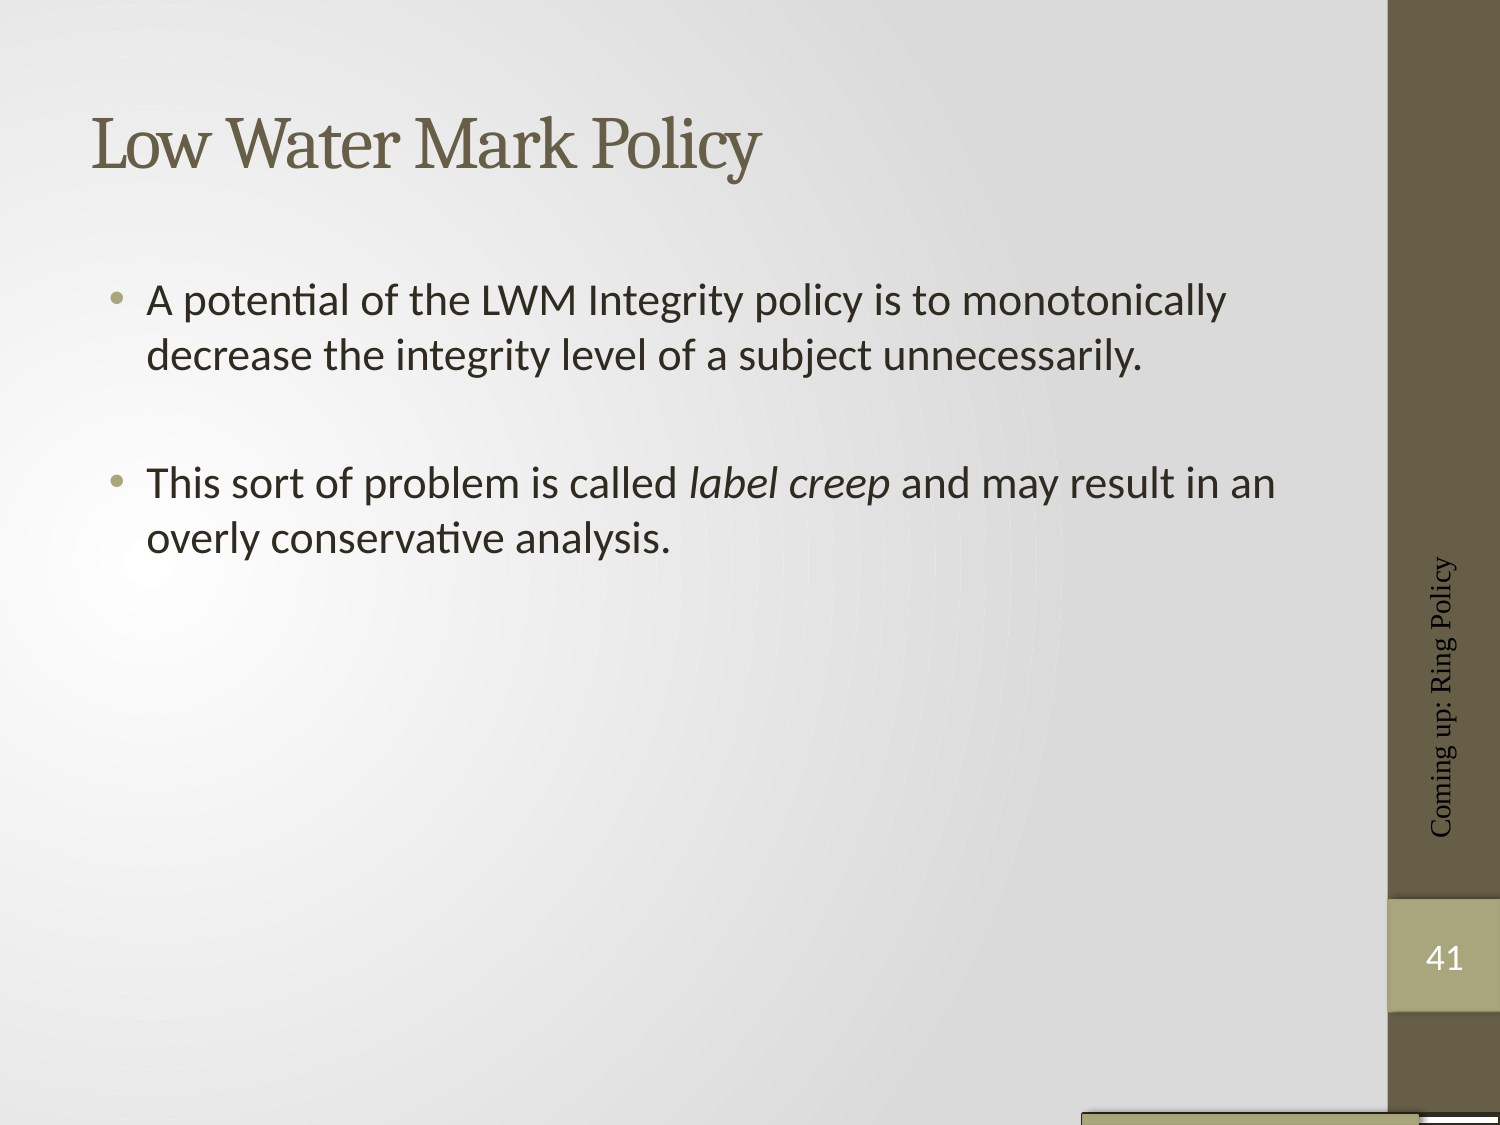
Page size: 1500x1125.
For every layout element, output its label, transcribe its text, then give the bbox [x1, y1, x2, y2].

footer Coming up: Ring Policy [1408, 500, 1469, 889]
list A potential of the LWM Integrity policy is to monotonically decrease the integrity level of a subject unnecessarily. This sort of problem is called label creep and may result in an overly conservative analysis. [75, 262, 1325, 1050]
text_box [1428, 1112, 1500, 1125]
text_box 41 [1388, 899, 1500, 1011]
text_box [1082, 1114, 1419, 1125]
title Low Water Mark Policy [75, 45, 1325, 233]
